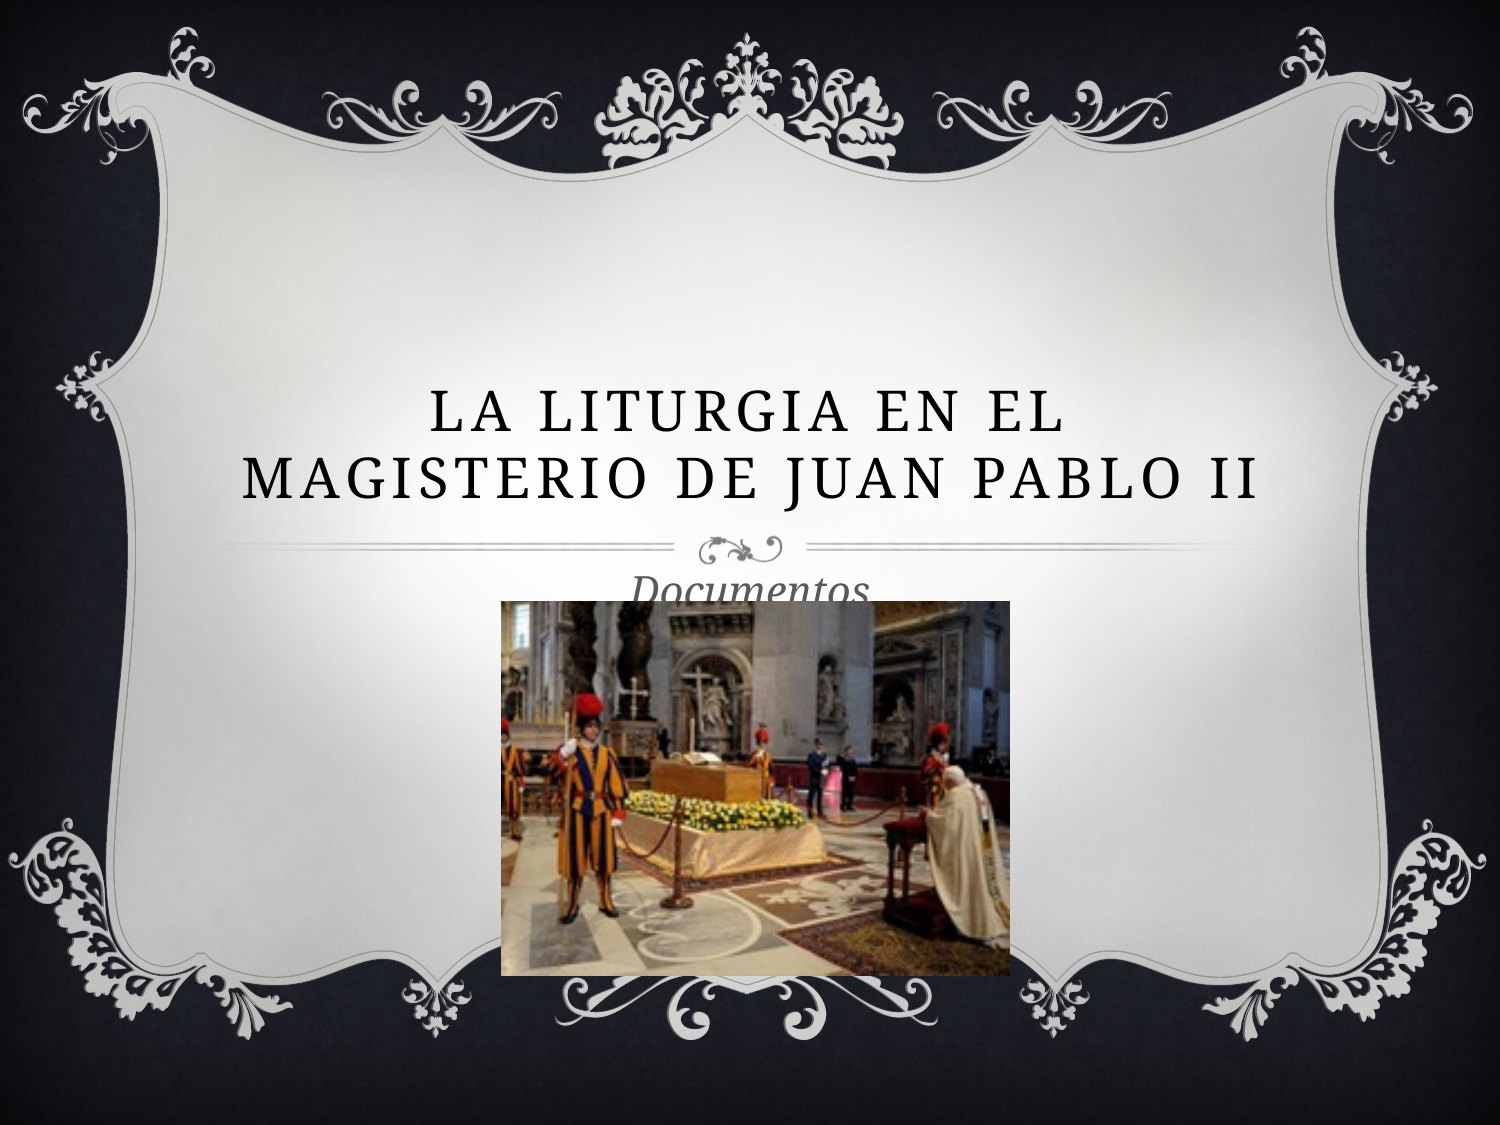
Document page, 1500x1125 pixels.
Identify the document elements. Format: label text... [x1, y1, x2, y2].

title la liturgia en el magisterio de juan pablo II [225, 305, 1275, 518]
picture [0, 601, 1500, 1125]
subtitle Documentos [225, 532, 1275, 657]
picture [0, 0, 1500, 459]
